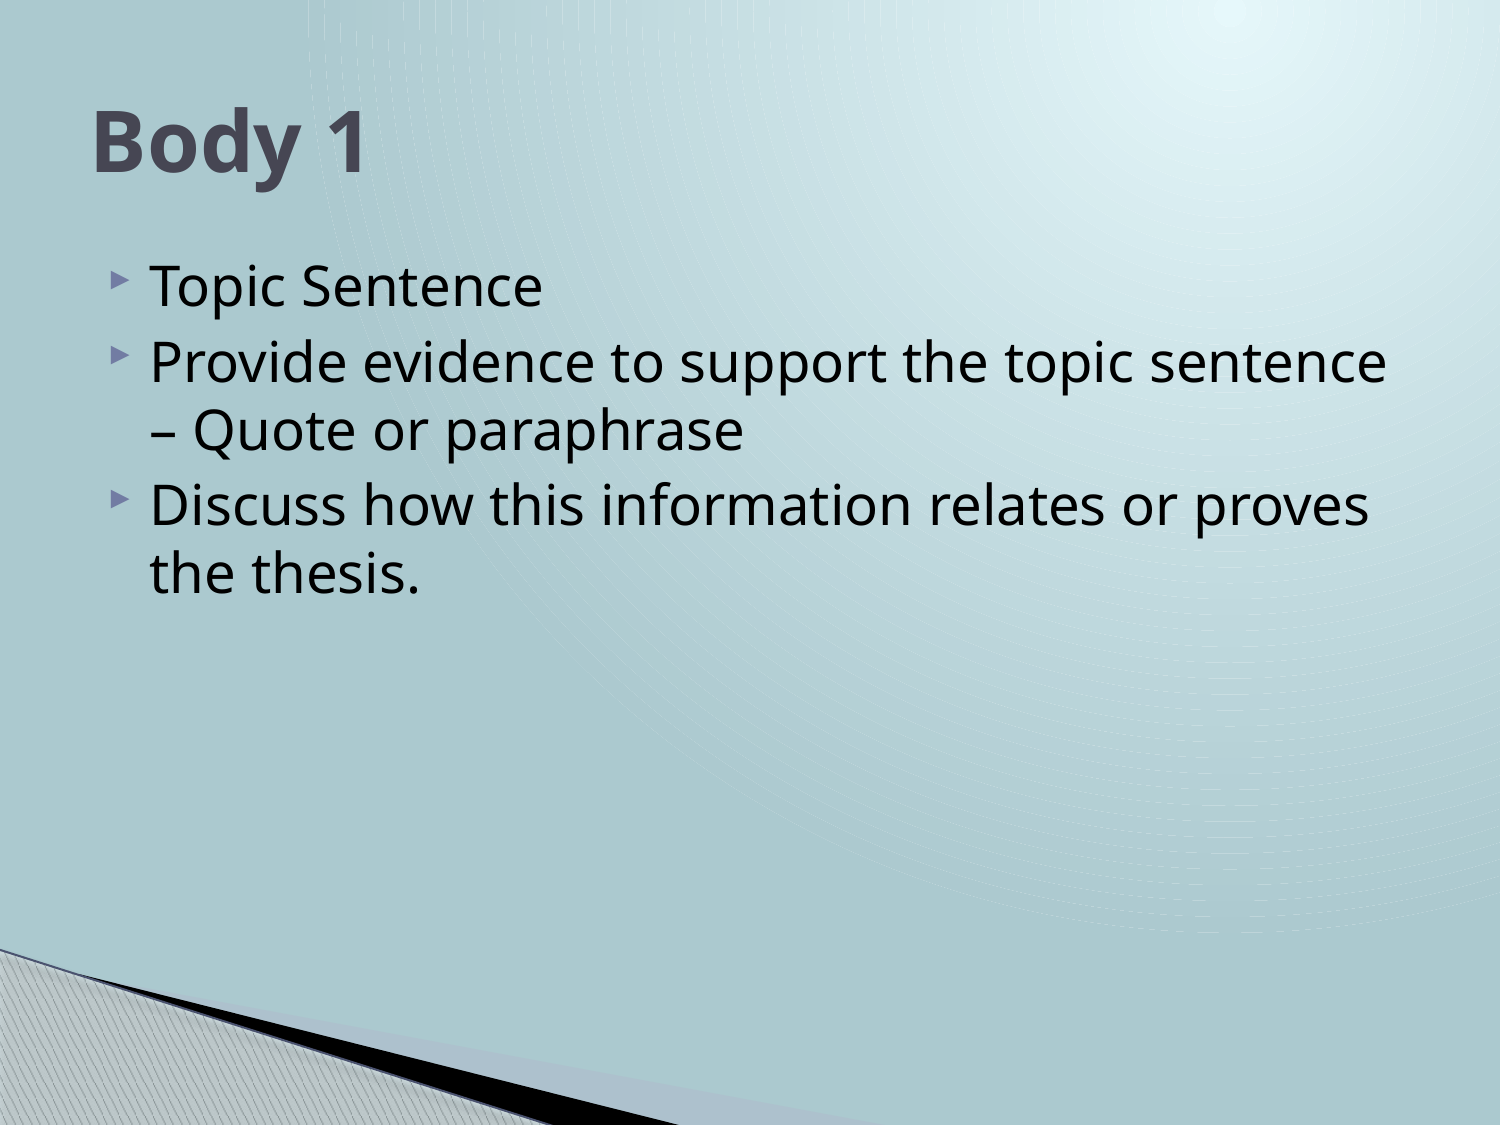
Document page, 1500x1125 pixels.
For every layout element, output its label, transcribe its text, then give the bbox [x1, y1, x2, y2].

list Topic Sentence Provide evidence to support the topic sentence – Quote or paraphrase Discuss how this information relates or proves the thesis. [75, 243, 1425, 986]
title Body 1 [75, 45, 1425, 233]
